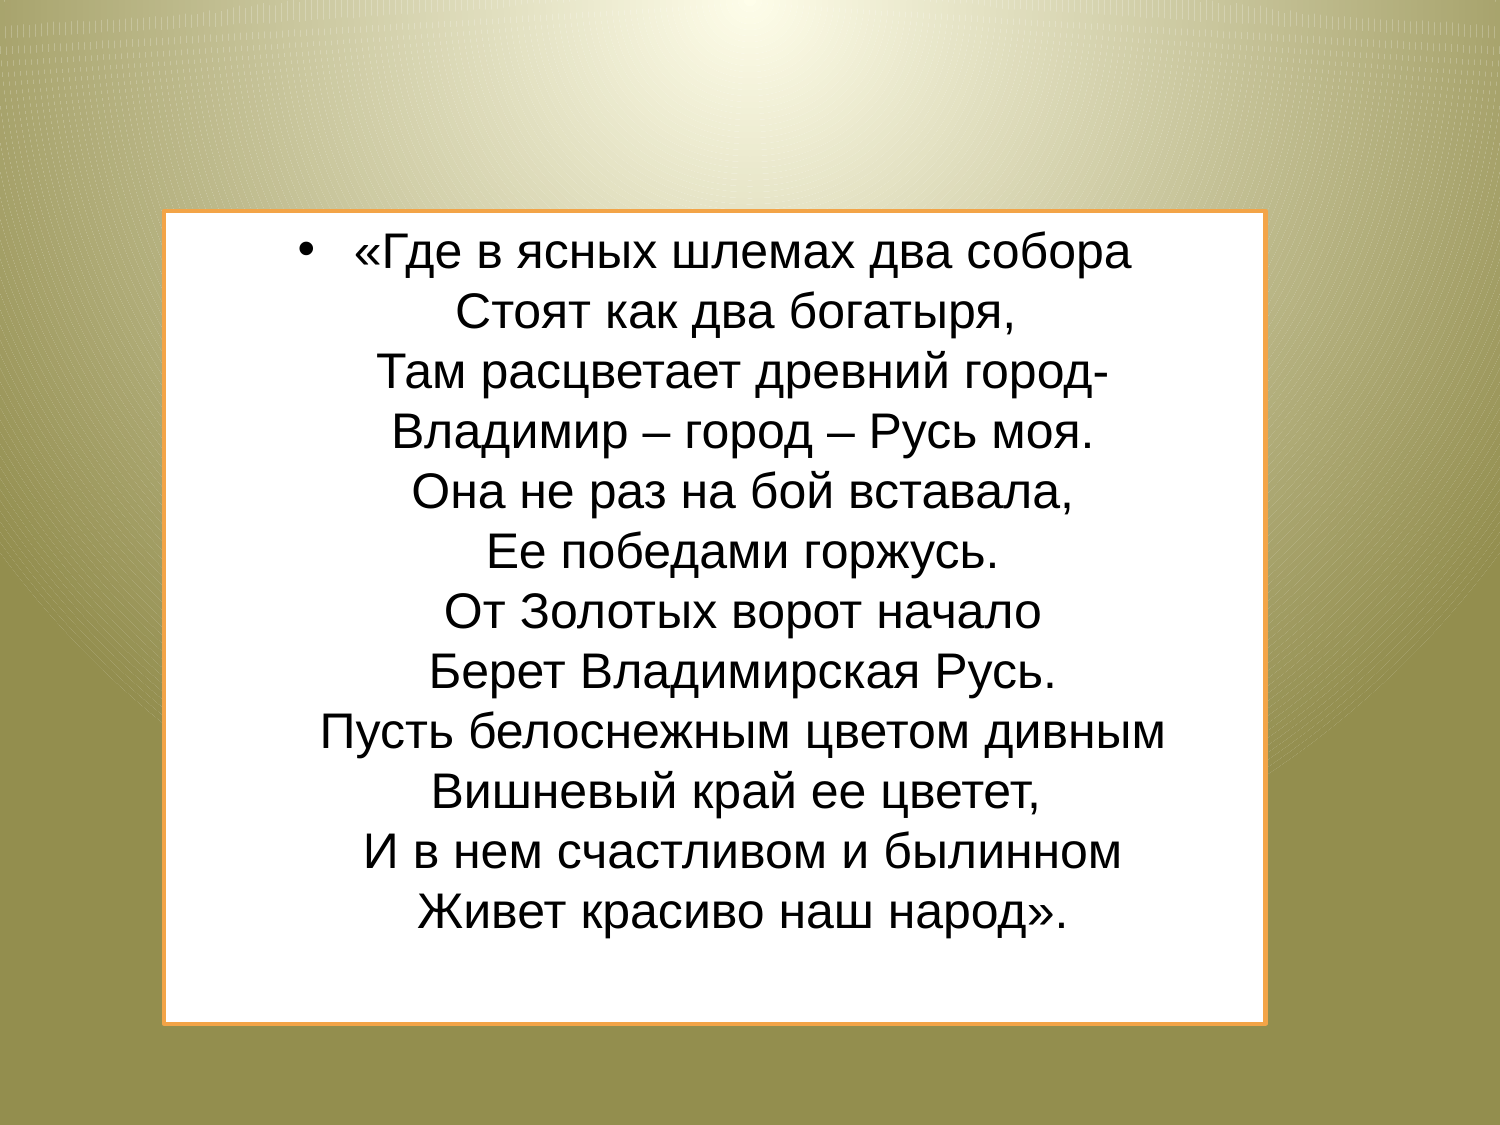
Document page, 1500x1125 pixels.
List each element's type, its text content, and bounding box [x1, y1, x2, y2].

list «Где в ясных шлемах два собора Стоят как два богатыря, Там расцветает древний город- Владимир – город – Русь моя. Она не раз на бой вставала, Ее победами горжусь. От Золотых ворот начало Берет Владимирская Русь. Пусть белоснежным цветом дивным Вишневый край ее цветет, И в нем счастливом и былинном Живет красиво наш народ». [162, 209, 1268, 1026]
